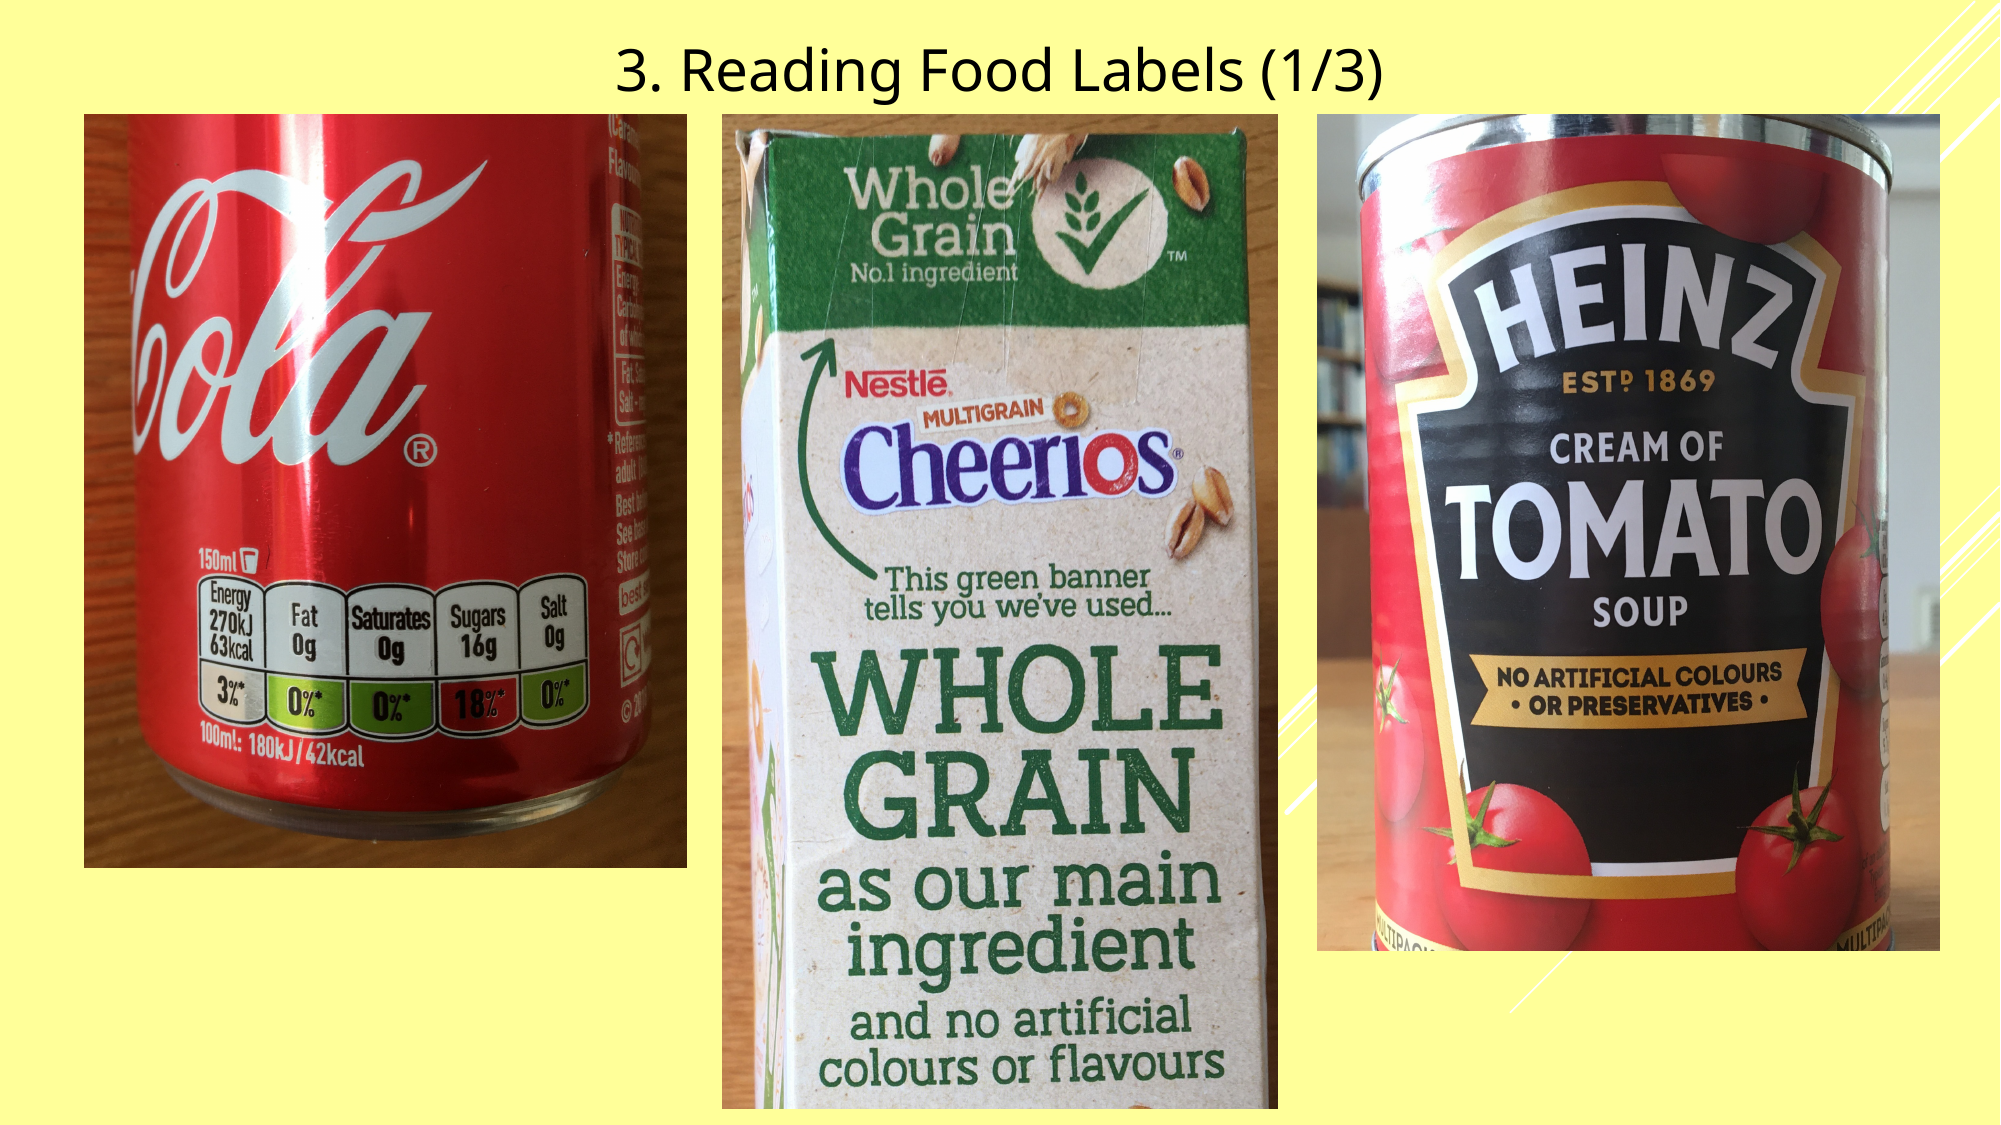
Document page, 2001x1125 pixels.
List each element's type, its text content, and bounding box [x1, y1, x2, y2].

text_box 3. Reading Food Labels (1/3) [554, 26, 1445, 111]
picture [84, 114, 687, 868]
picture [722, 114, 1278, 1110]
picture [1317, 114, 1940, 951]
